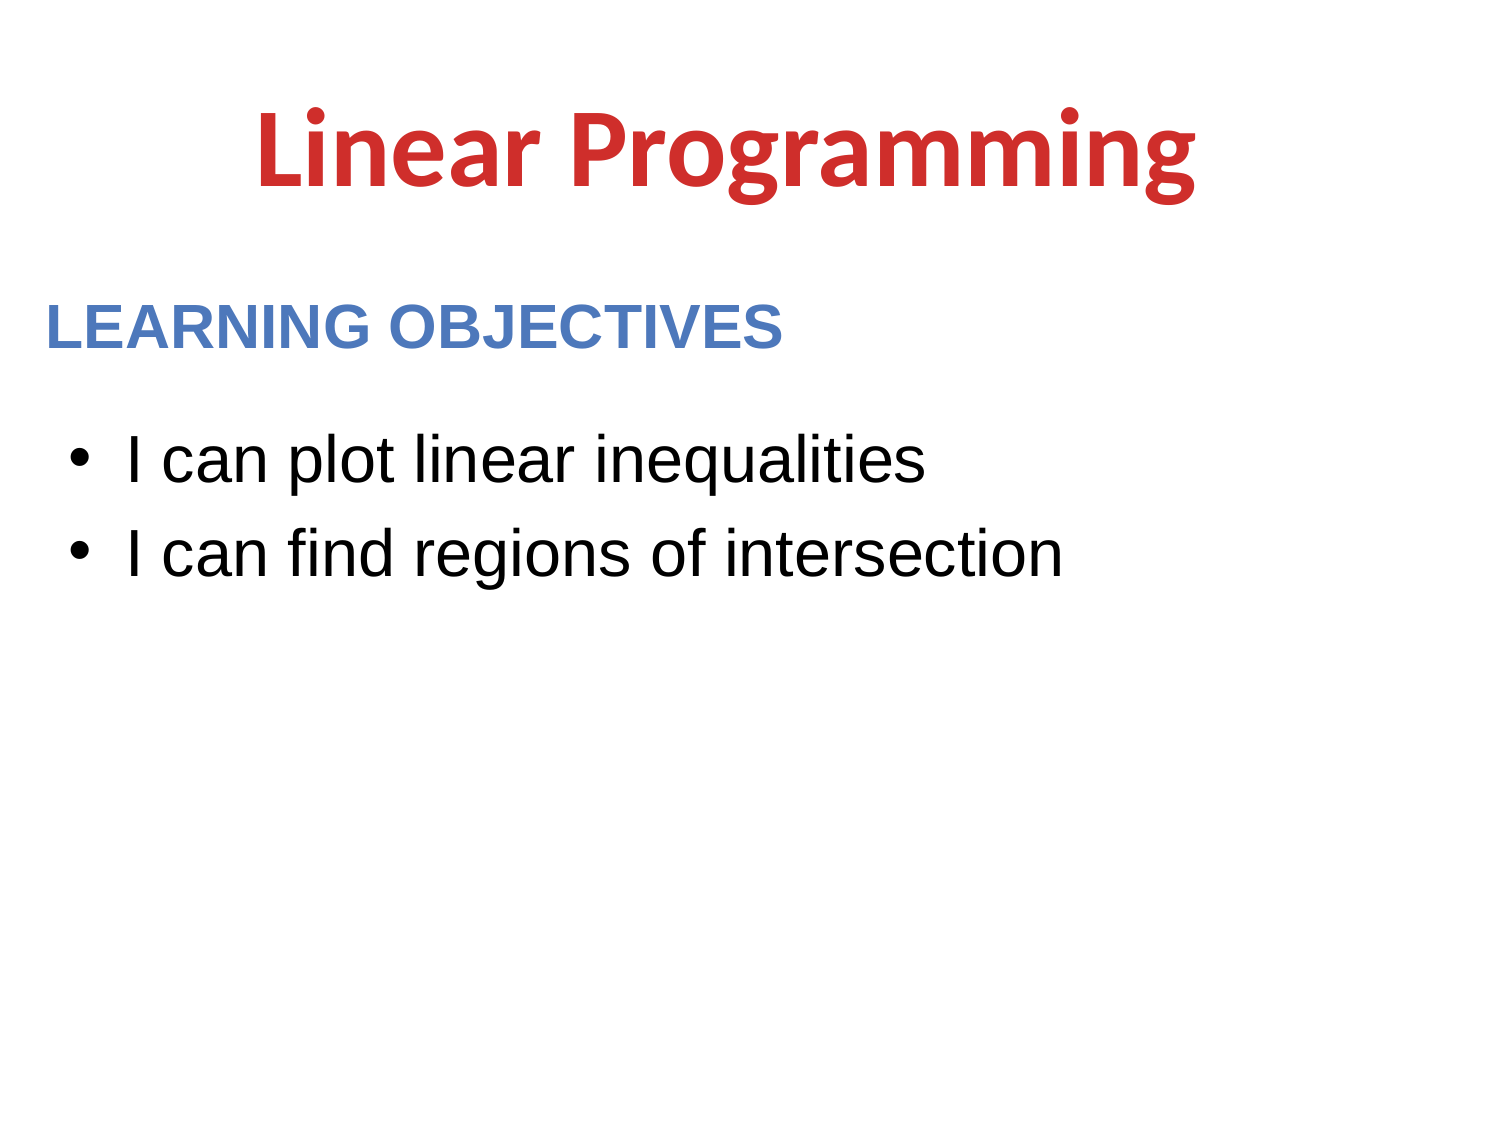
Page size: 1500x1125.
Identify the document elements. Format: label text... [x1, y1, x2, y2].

text_box Learning objectives [30, 278, 801, 369]
text_box Linear Programming [240, 66, 1214, 217]
text_box I can plot linear inequalities I can find regions of intersection [54, 408, 1405, 694]
